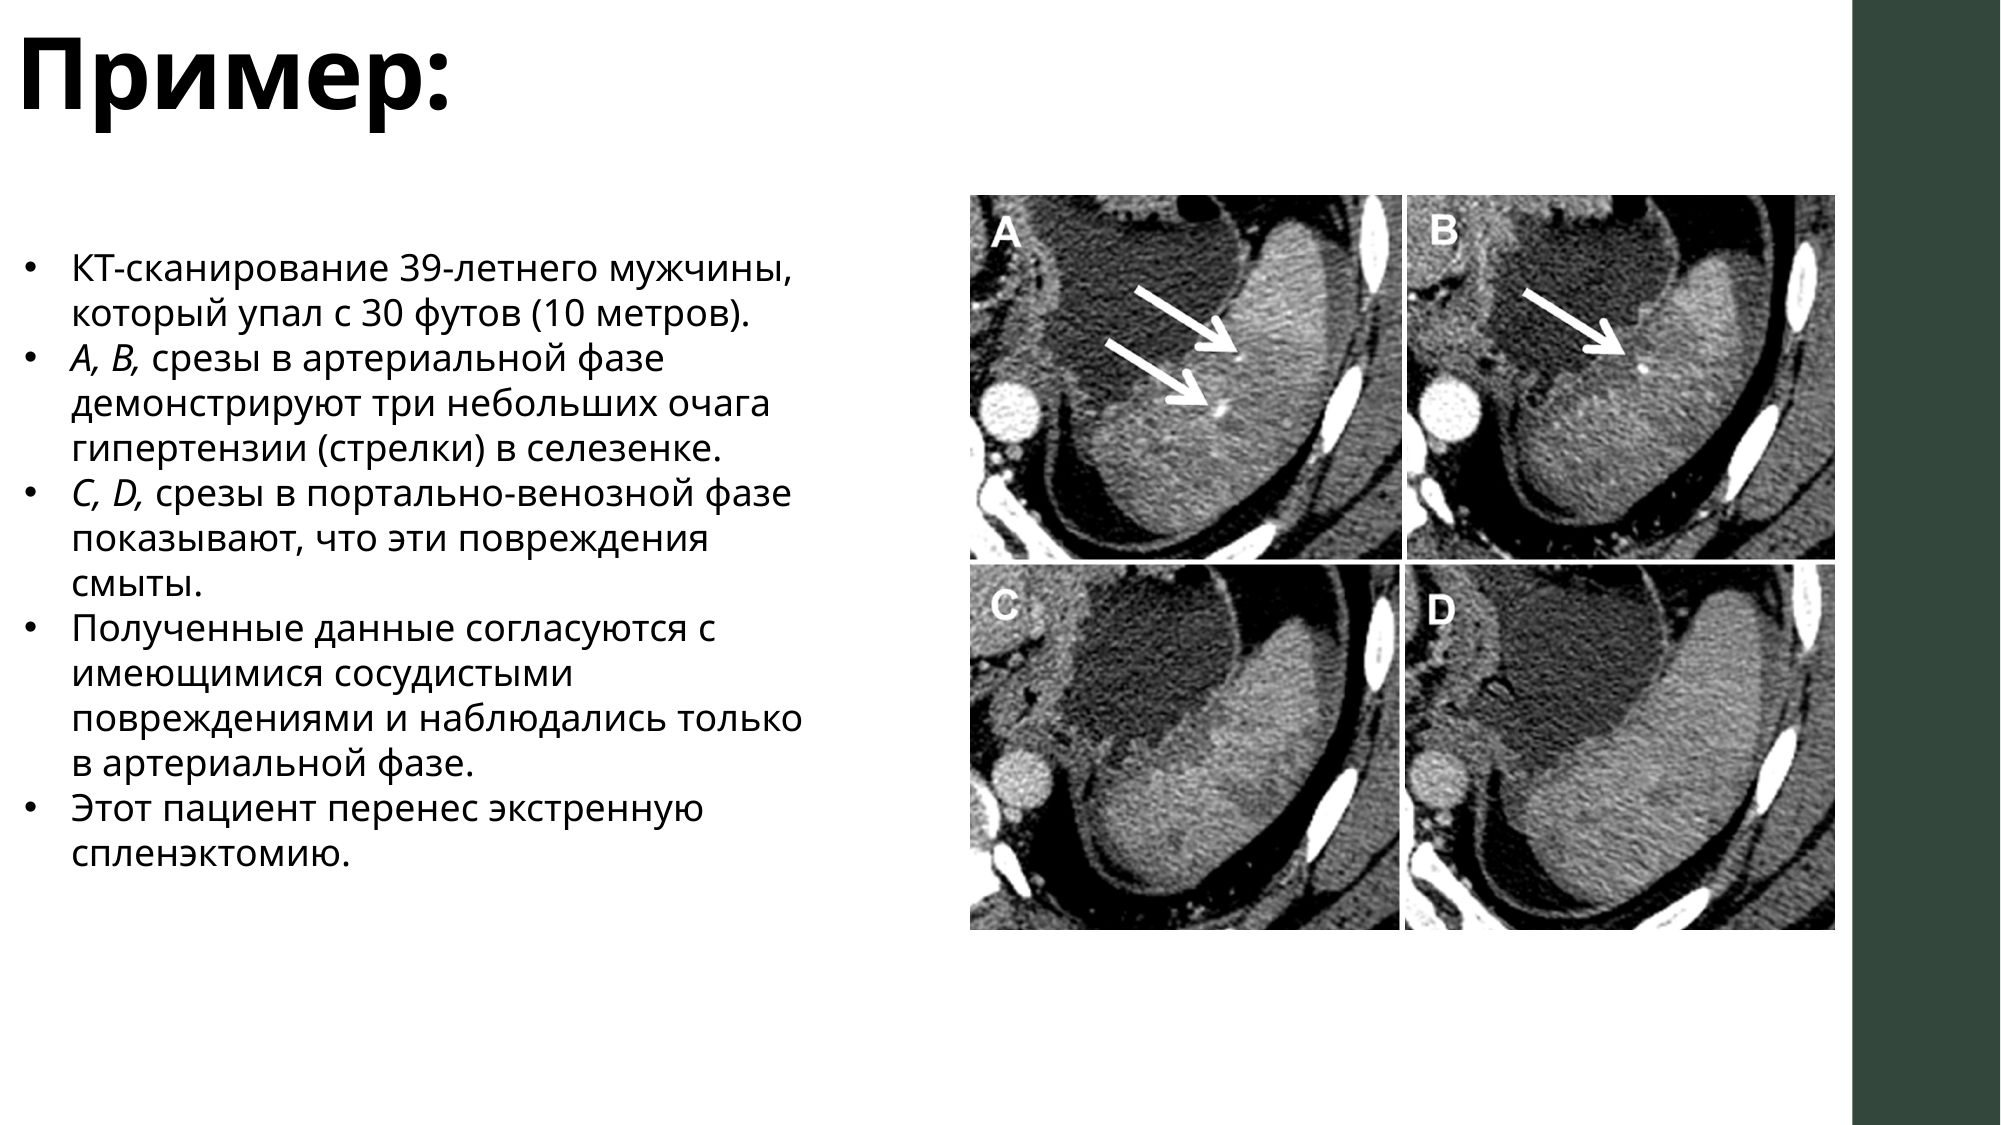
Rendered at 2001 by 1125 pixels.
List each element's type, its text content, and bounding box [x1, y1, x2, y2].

picture [970, 195, 1835, 930]
title Пример: [0, 0, 506, 139]
text_box КТ-сканирование 39-летнего мужчины, который упал с 30 футов (10 метров). А, В, срезы в артериальной фазе демонстрируют три небольших очага гипертензии (стрелки) в селезенке. C, D, срезы в портально-венозной фазе показывают, что эти повреждения смыты. Полученные данные согласуются с имеющимися сосудистыми повреждениями и наблюдались только в артериальной фазе. Этот пациент перенес экстренную спленэктомию. [9, 236, 844, 882]
